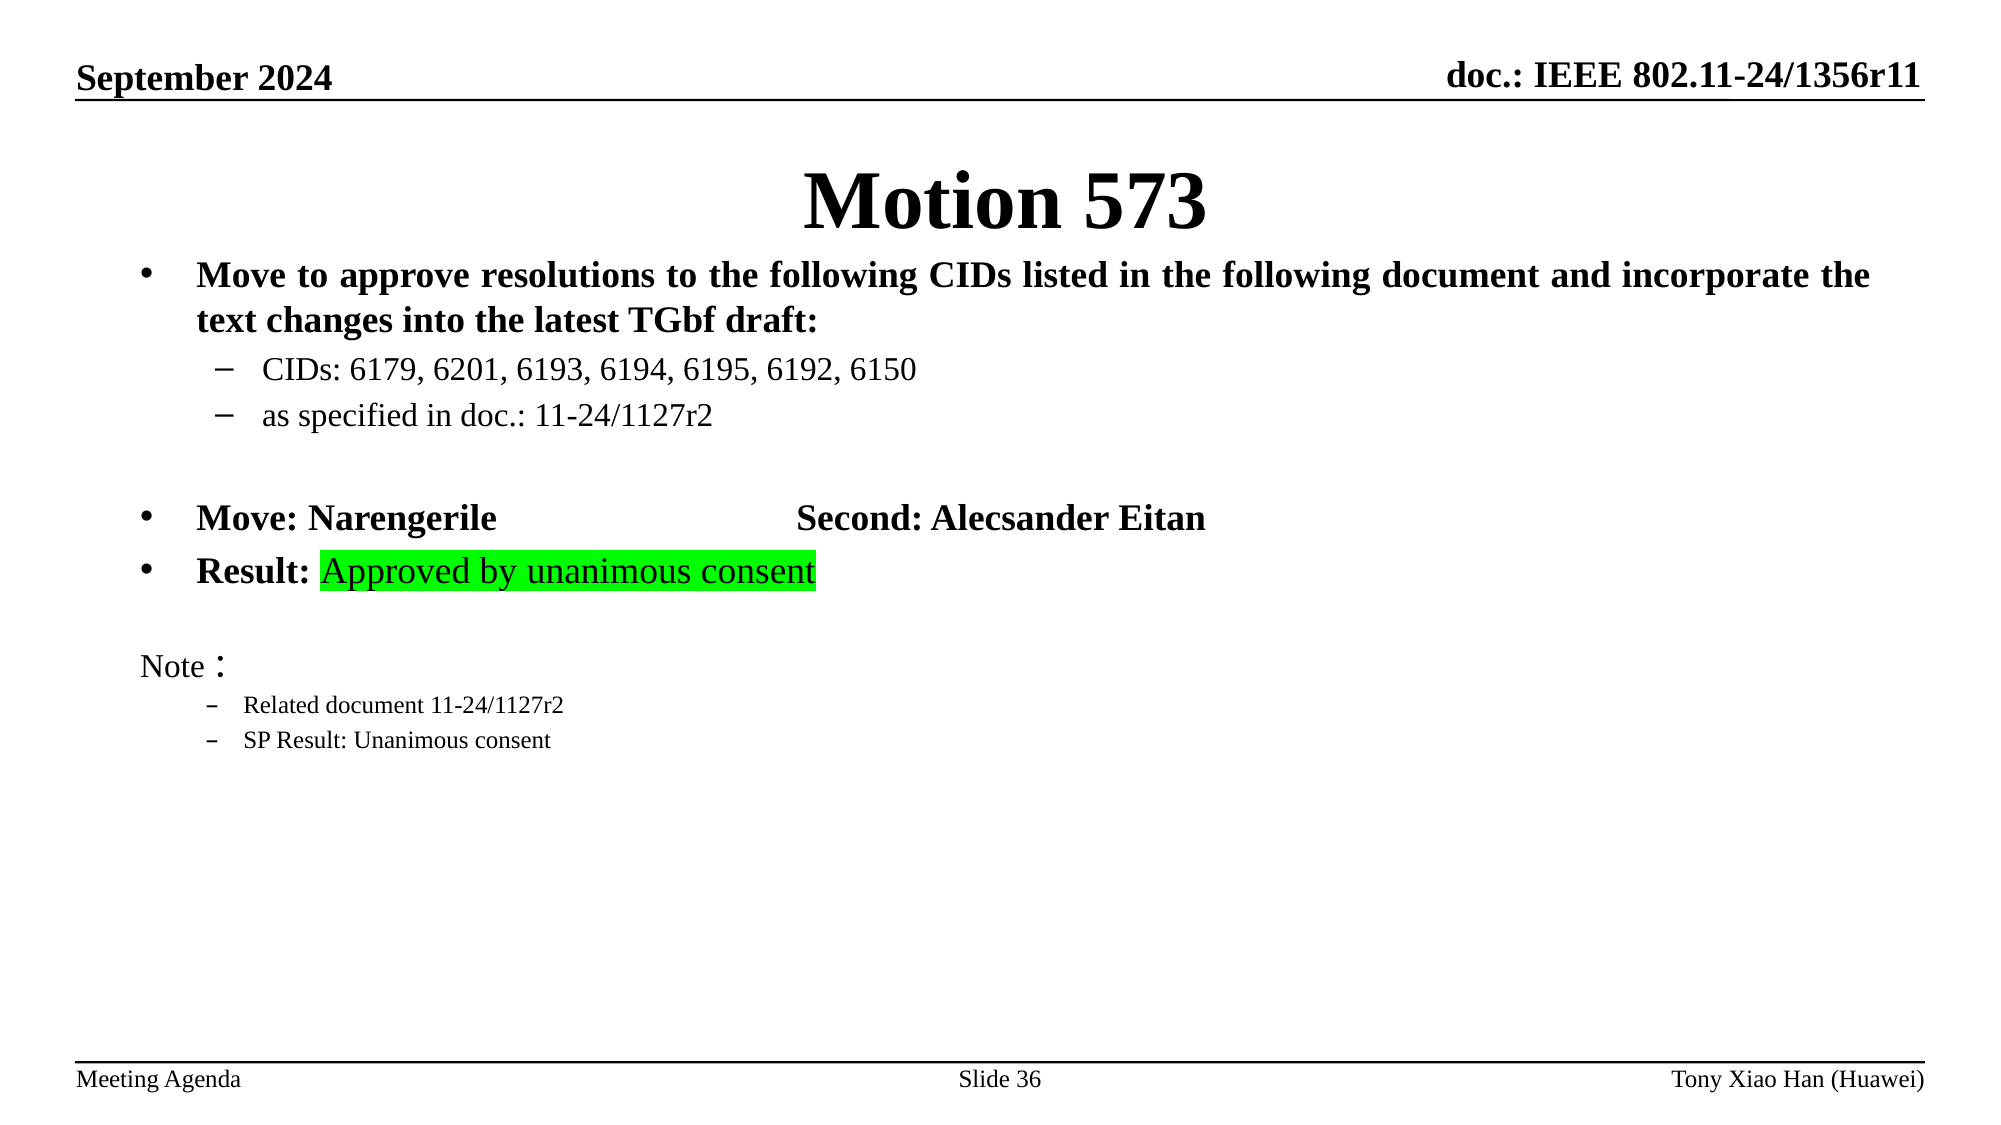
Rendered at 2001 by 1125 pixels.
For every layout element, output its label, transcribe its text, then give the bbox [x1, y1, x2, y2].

text_box Motion 573 [368, 137, 1644, 212]
text_box Move to approve resolutions to the following CIDs listed in the following document and incorporate the text changes into the latest TGbf draft: CIDs: 6179, 6201, 6193, 6194, 6195, 6192, 6150 as specified in doc.: 11-24/1127r2 Move: Narengerile Second: Alecsander Eitan Result: Approved by unanimous consent Note： Related document 11-24/1127r2 SP Result: Unanimous consent [125, 212, 1888, 988]
